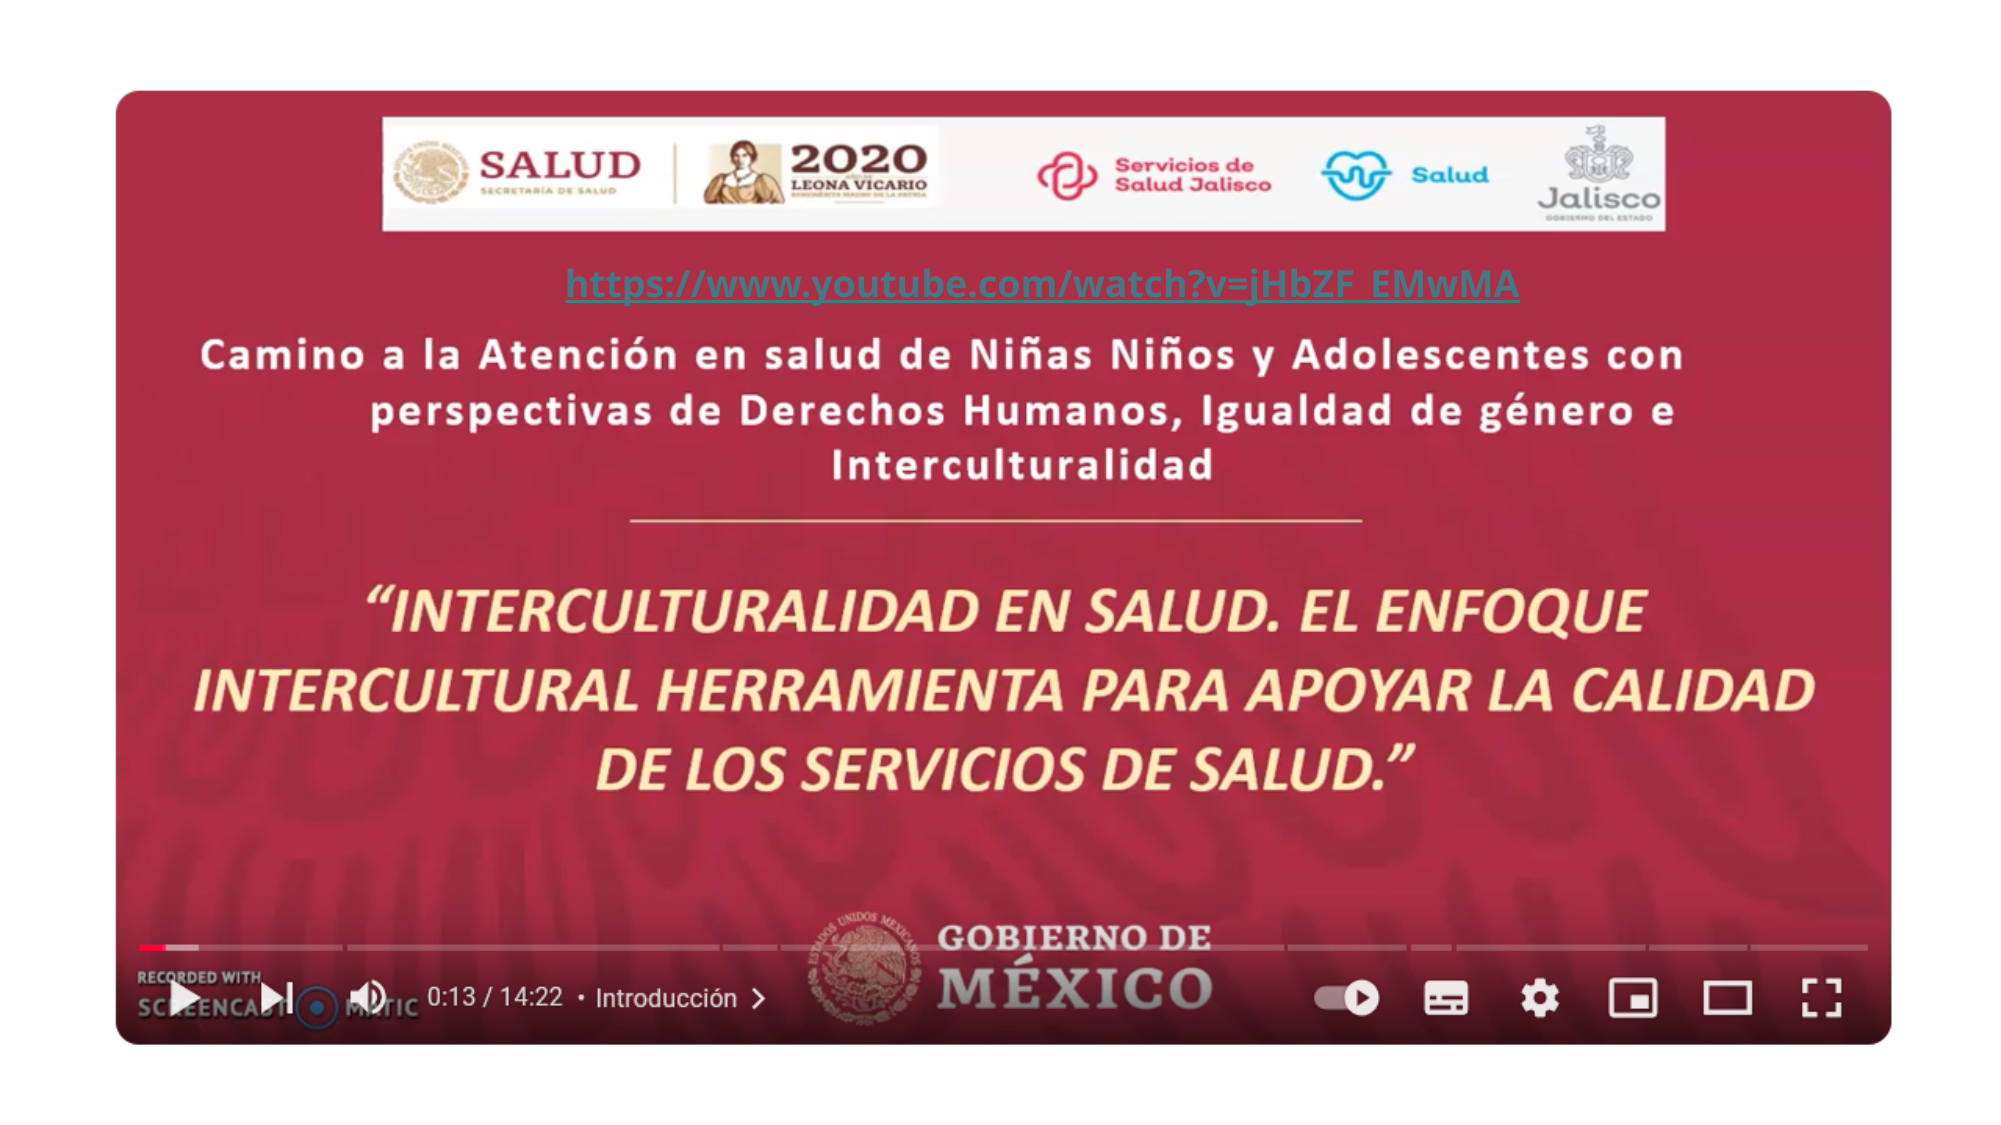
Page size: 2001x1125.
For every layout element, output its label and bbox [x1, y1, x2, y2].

picture [88, 65, 1912, 1060]
